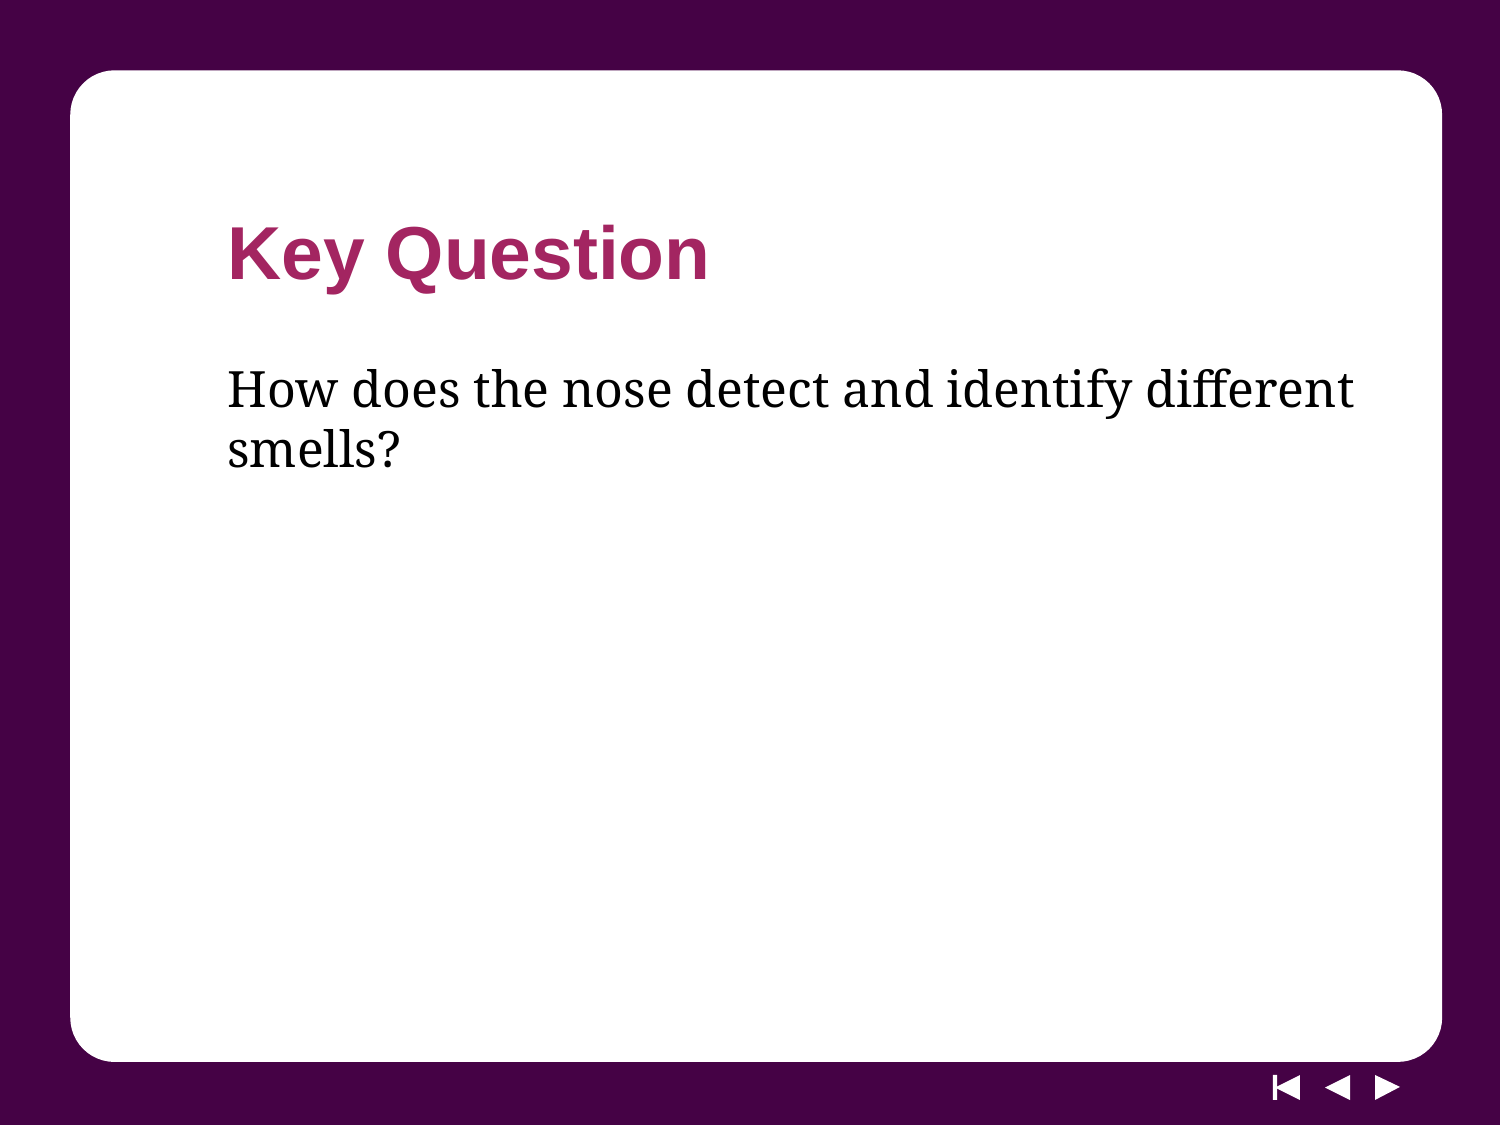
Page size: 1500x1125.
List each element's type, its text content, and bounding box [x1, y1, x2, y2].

title Key Question [212, 174, 1425, 325]
list How does the nose detect and identify different smells? [212, 350, 1388, 988]
